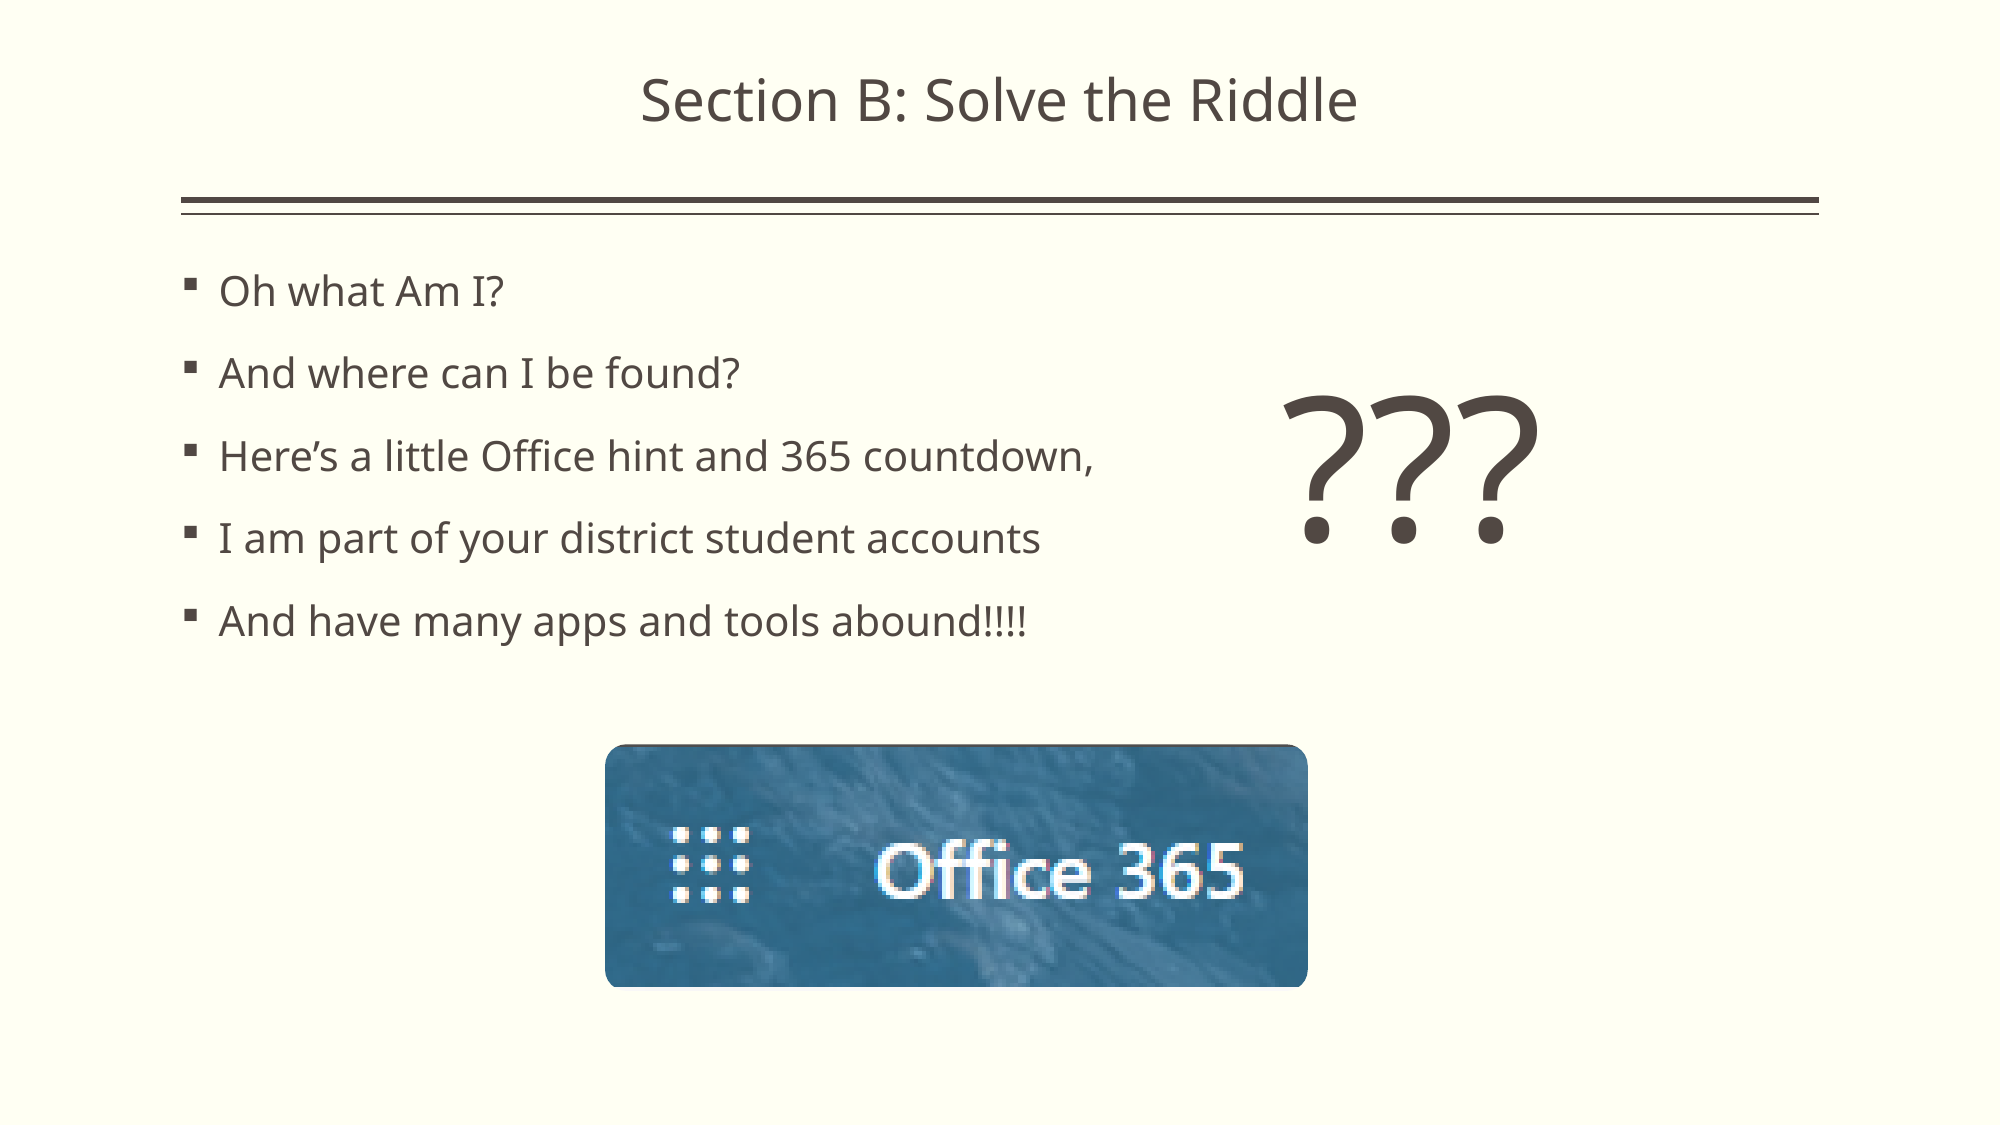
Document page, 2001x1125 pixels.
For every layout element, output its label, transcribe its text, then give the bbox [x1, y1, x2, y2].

picture [605, 744, 1308, 991]
text_box ??? [1266, 332, 1717, 589]
list Oh what Am I? And where can I be found? Here’s a little Office hint and 365 countdown, I am part of your district student accounts And have many apps and tools abound!!!! [181, 262, 1819, 1013]
title Section B: Solve the Riddle [181, 12, 1819, 193]
